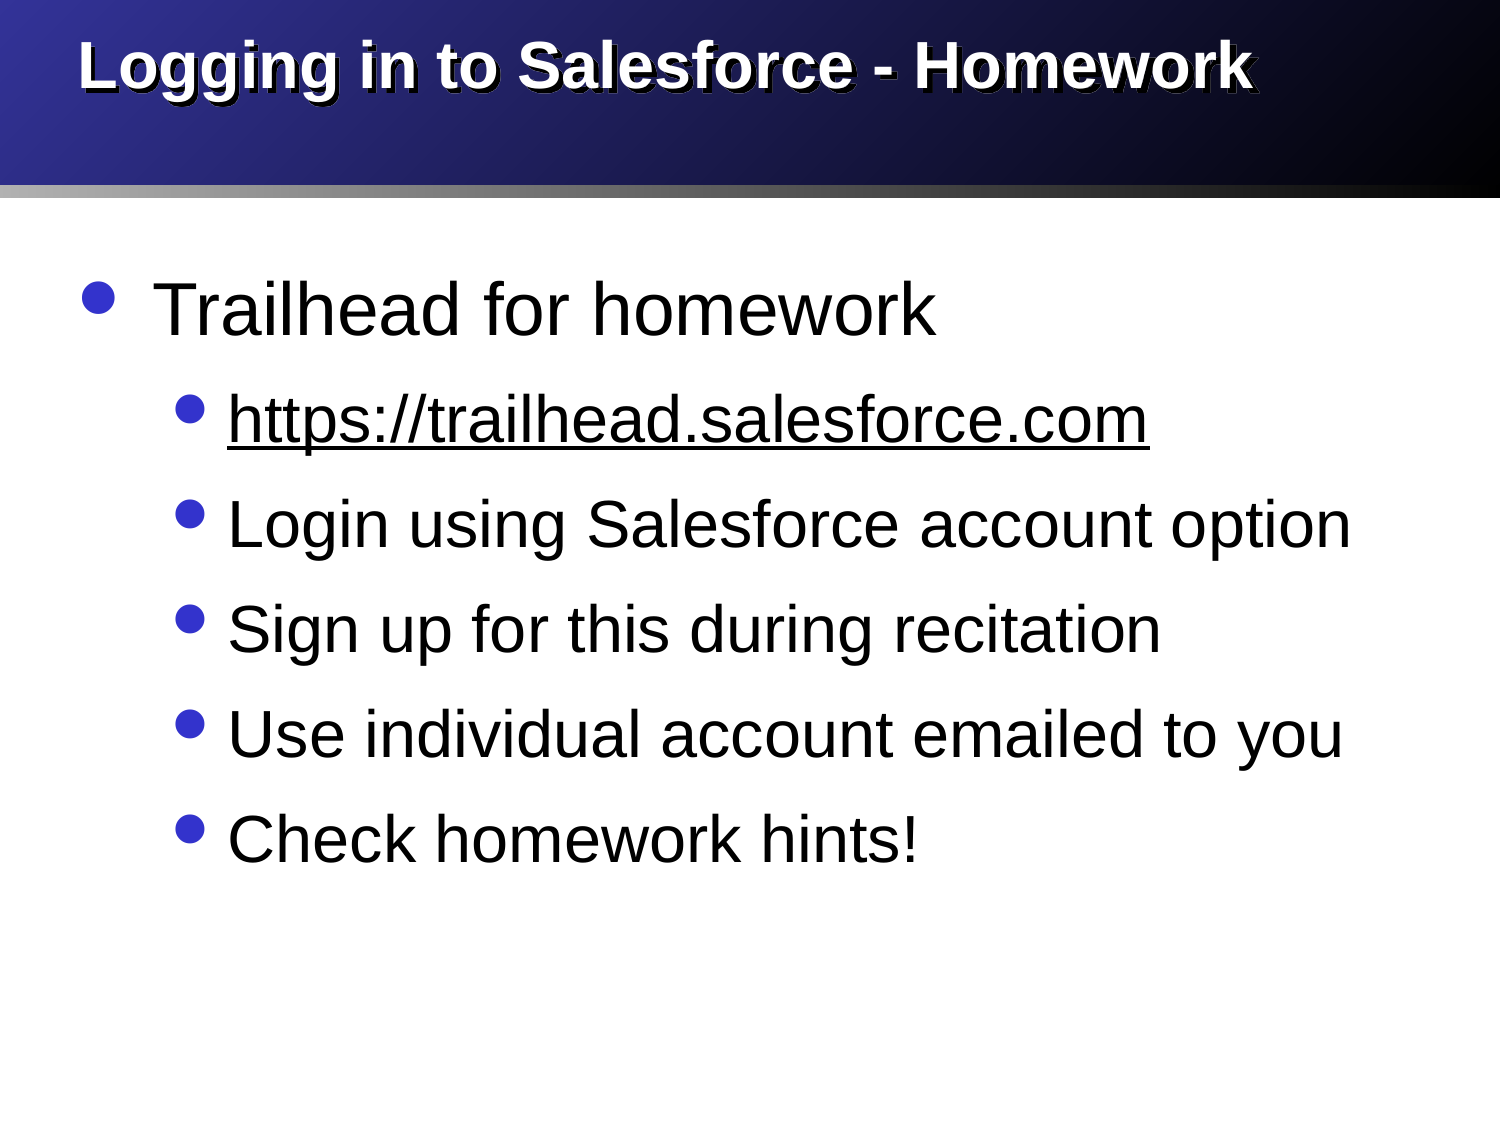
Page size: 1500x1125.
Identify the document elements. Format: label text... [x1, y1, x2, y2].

list Trailhead for homework https://trailhead.salesforce.com Login using Salesforce account option Sign up for this during recitation Use individual account emailed to you Check homework hints! [62, 252, 1463, 963]
title Logging in to Salesforce - Homework [62, 14, 1426, 165]
